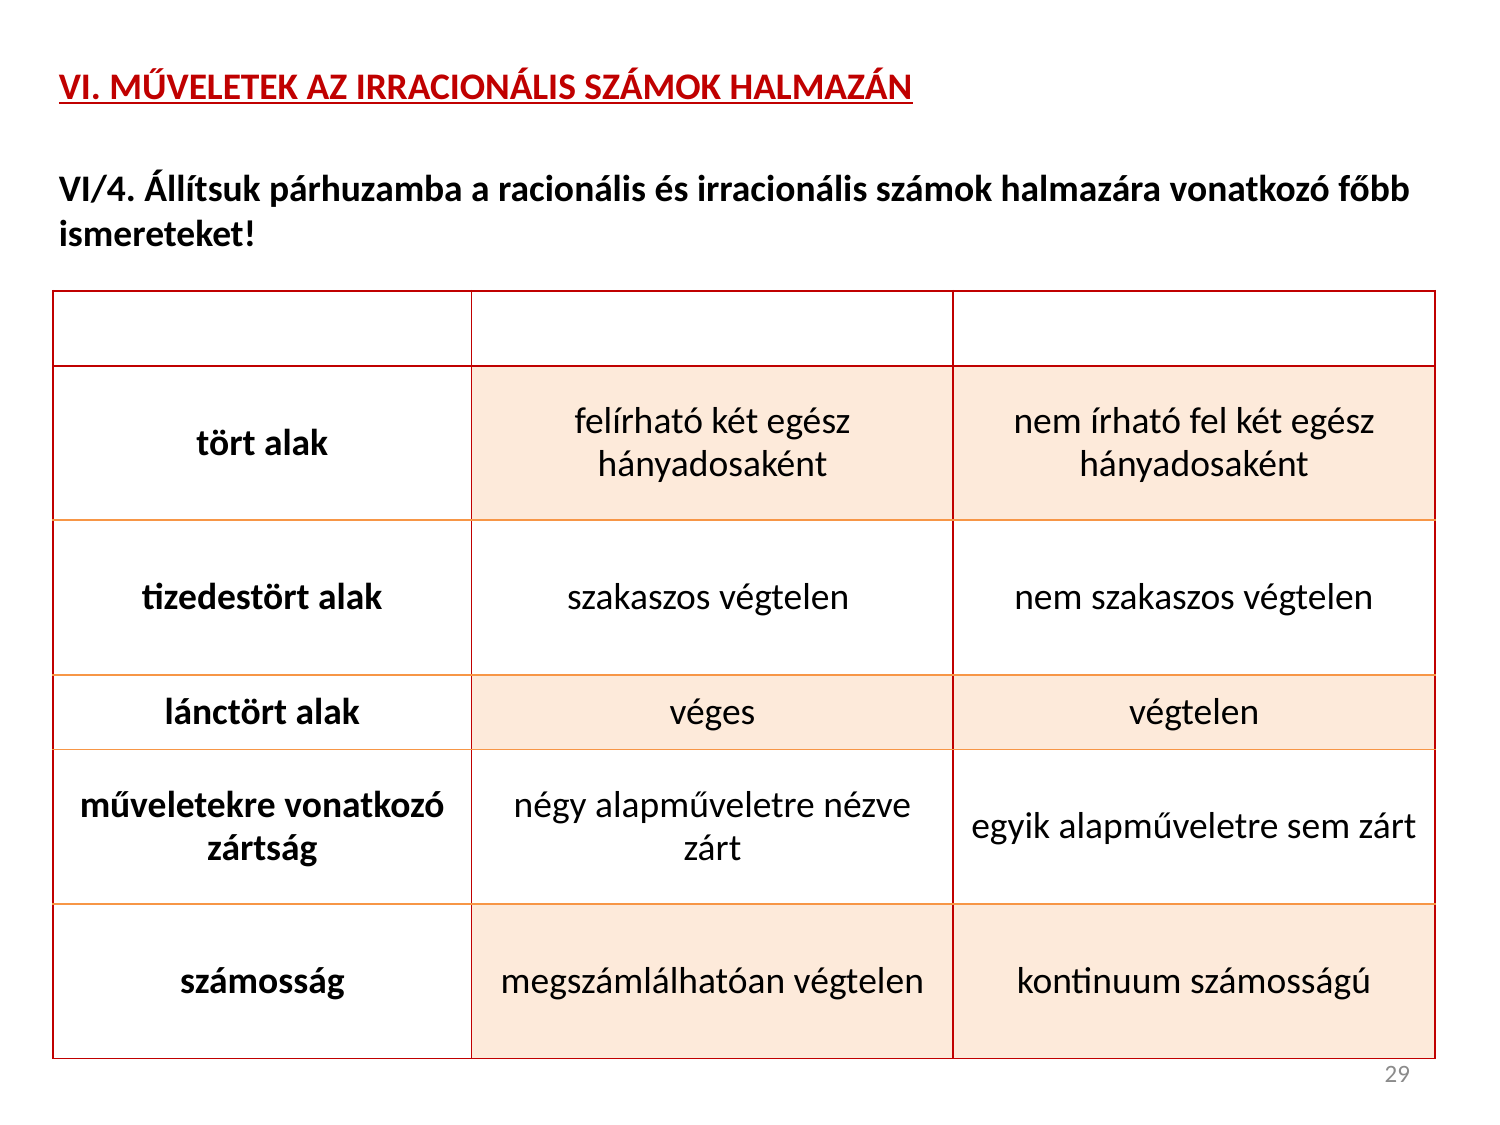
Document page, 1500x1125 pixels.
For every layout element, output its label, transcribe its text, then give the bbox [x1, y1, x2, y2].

text_box VI. MŰVELETEK AZ IRRACIONÁLIS SZÁMOK HALMAZÁN [43, 54, 1462, 113]
text_box VI/4. Állítsuk párhuzamba a racionális és irracionális számok halmazára vonatkozó főbb ismereteket! [43, 156, 1436, 307]
list [41, 149, 1459, 1095]
slide_number 29 [1074, 1042, 1425, 1103]
